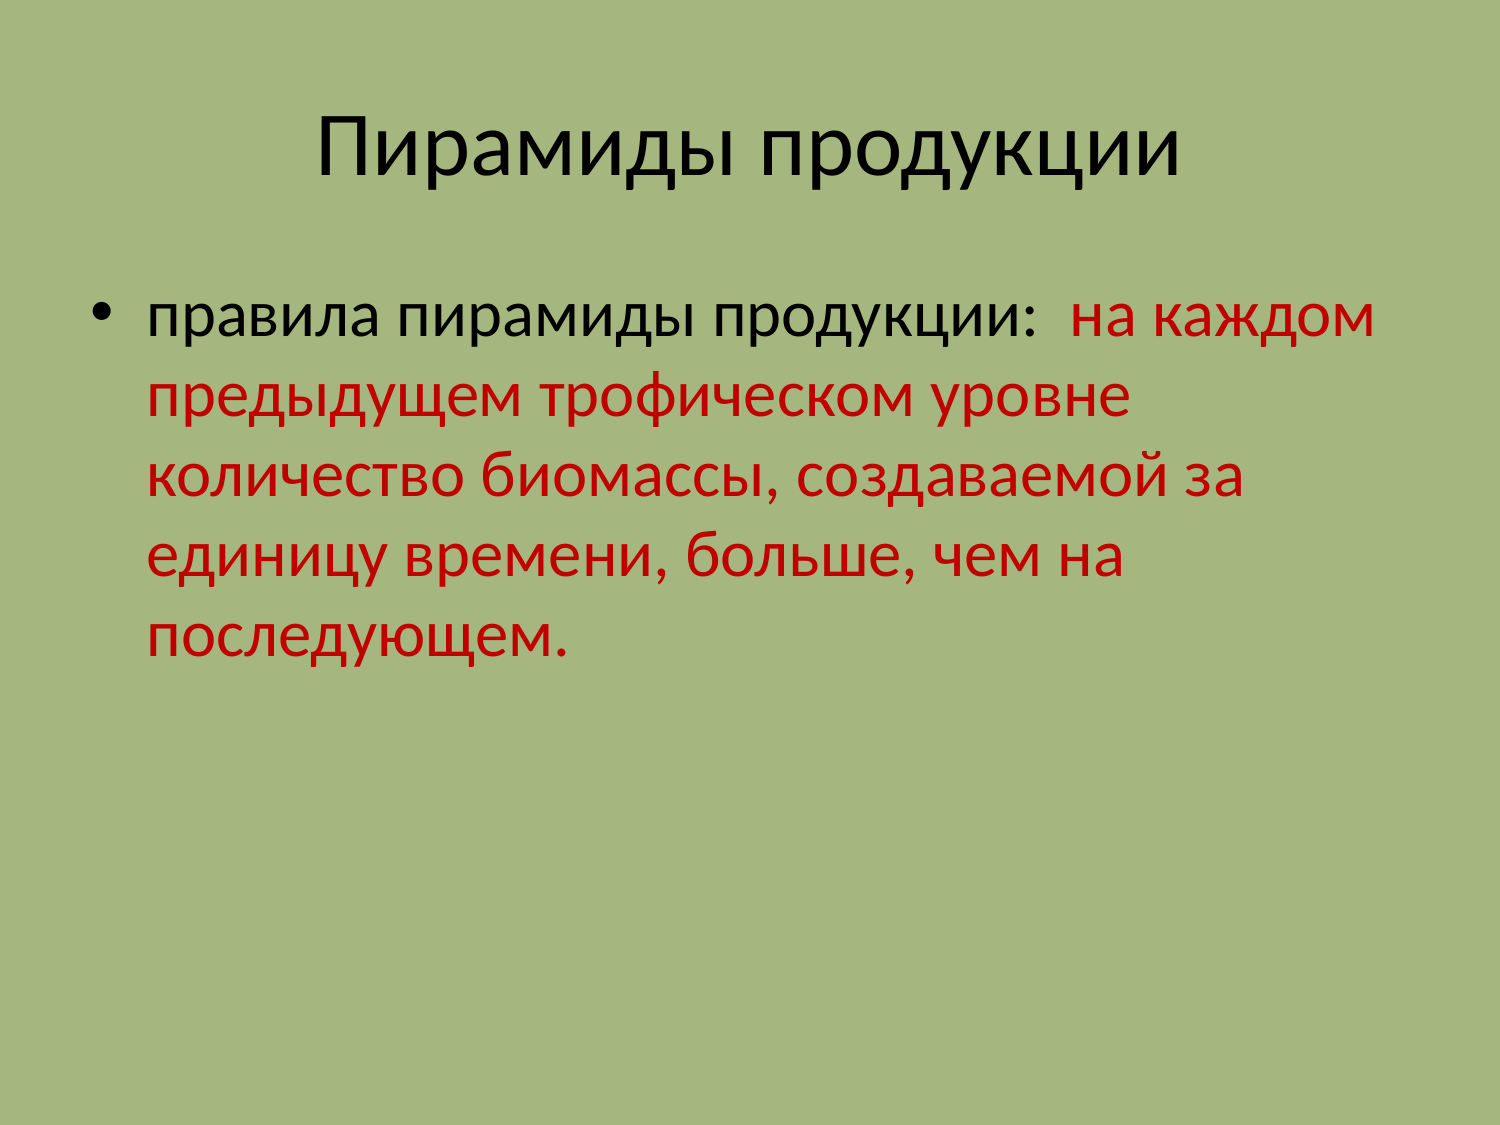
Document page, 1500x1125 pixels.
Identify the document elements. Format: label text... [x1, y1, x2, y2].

list правила пирамиды продукции: на каждом предыдущем трофическом уровне количество биомассы, создаваемой за единицу времени, больше, чем на последующем. [75, 262, 1425, 1005]
title Пирамиды продукции [75, 45, 1425, 233]
